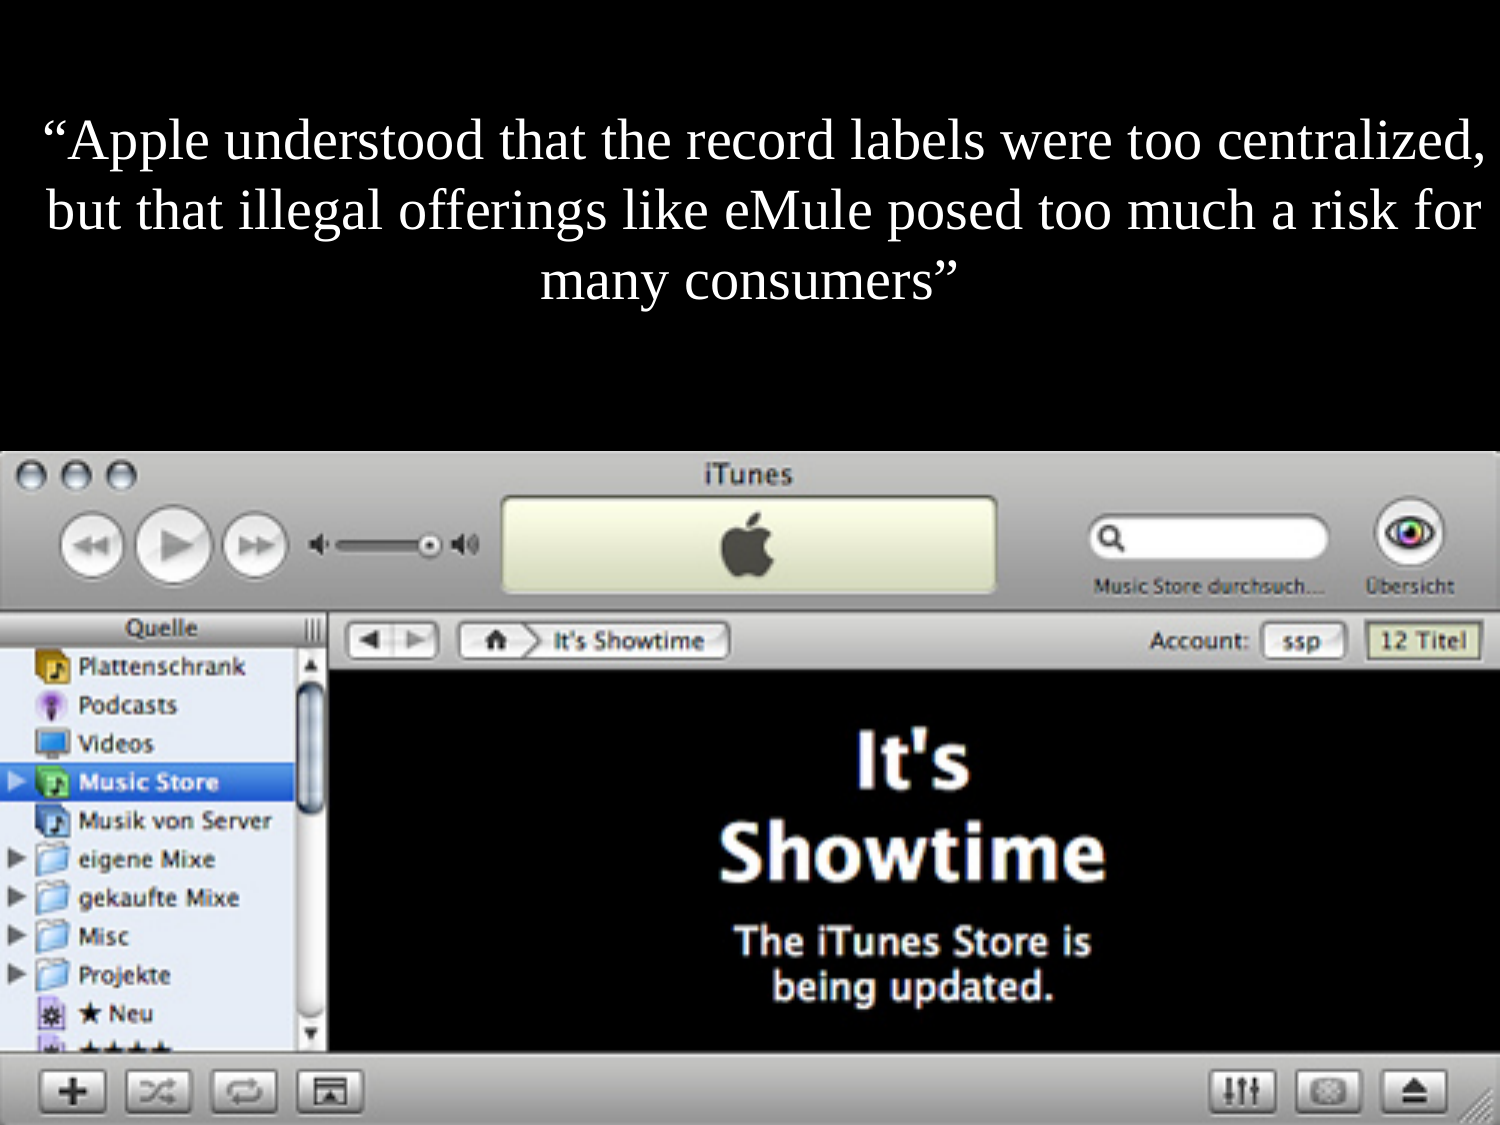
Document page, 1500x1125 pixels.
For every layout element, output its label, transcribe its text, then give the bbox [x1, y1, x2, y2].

title “Apple understood that the record labels were too centralized, but that illegal offerings like eMule posed too much a risk for many consumers” [0, 162, 1500, 351]
picture [0, 451, 1500, 1125]
